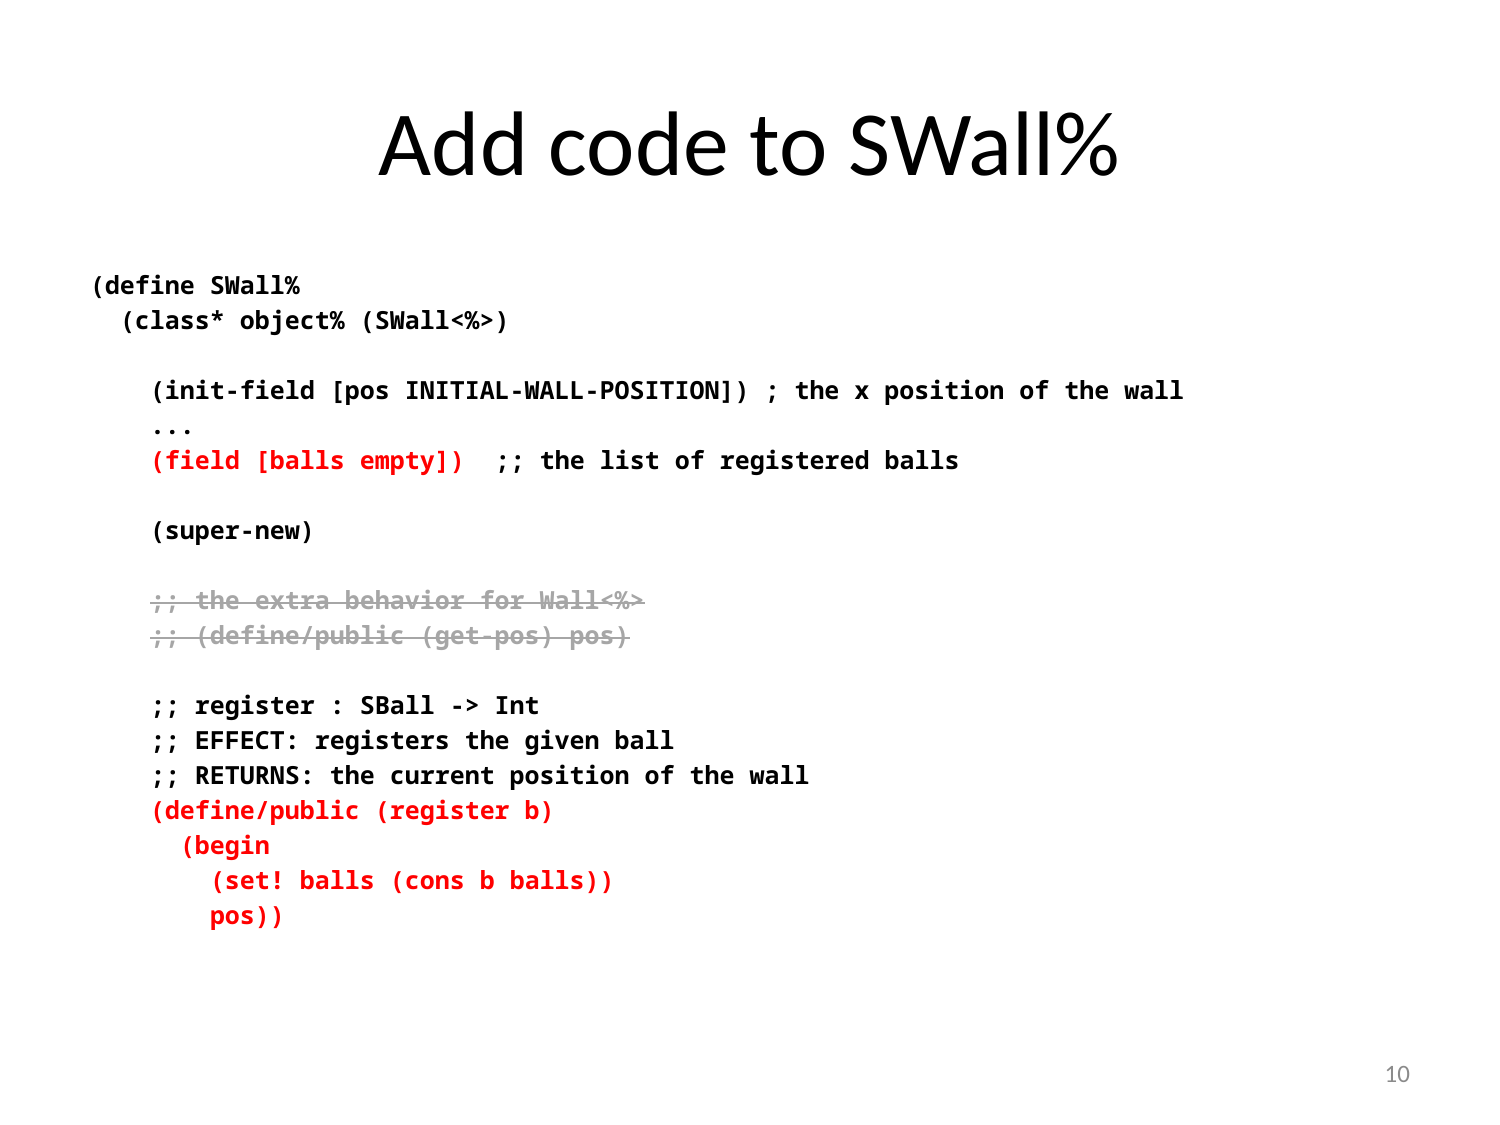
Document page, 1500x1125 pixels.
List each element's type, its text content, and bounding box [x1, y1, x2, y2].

title Add code to SWall% [75, 45, 1425, 233]
list (define SWall% (class* object% (SWall<%>) (init-field [pos INITIAL-WALL-POSITION]) ; the x position of the wall ... (field [balls empty]) ;; the list of registered balls (super-new) ;; the extra behavior for Wall<%> ;; (define/public (get-pos) pos) ;; register : SBall -> Int ;; EFFECT: registers the given ball ;; RETURNS: the current position of the wall (define/public (register b) (begin (set! balls (cons b balls)) pos)) [75, 262, 1425, 1005]
slide_number 10 [1074, 1042, 1425, 1103]
